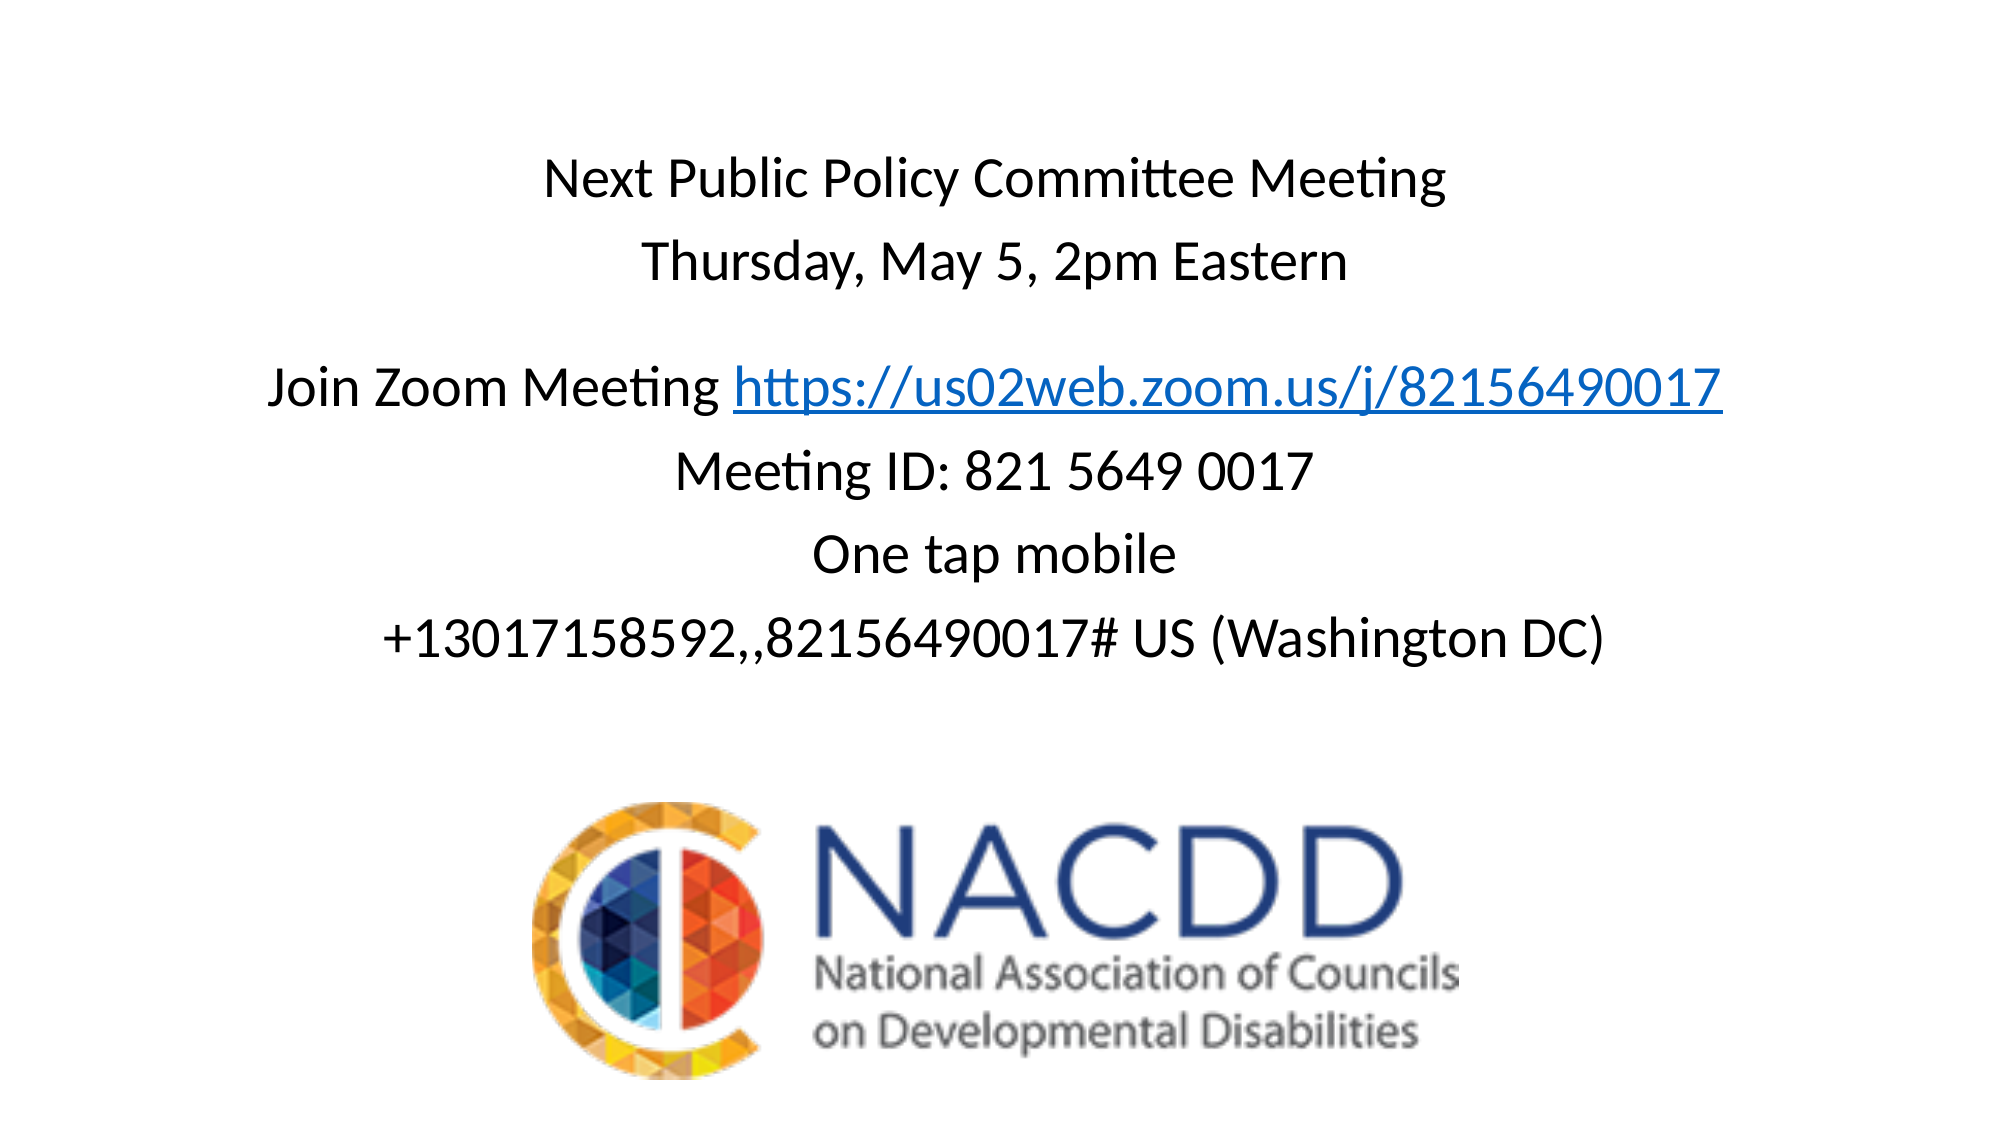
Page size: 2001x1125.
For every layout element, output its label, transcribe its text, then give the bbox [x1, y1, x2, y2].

list Next Public Policy Committee Meeting Thursday, May 5, 2pm Eastern Join Zoom Meeting https://us02web.zoom.us/j/82156490017 Meeting ID: 821 5649 0017 One tap mobile +13017158592,,82156490017# US (Washington DC) [132, 139, 1858, 726]
picture [532, 802, 1459, 1080]
